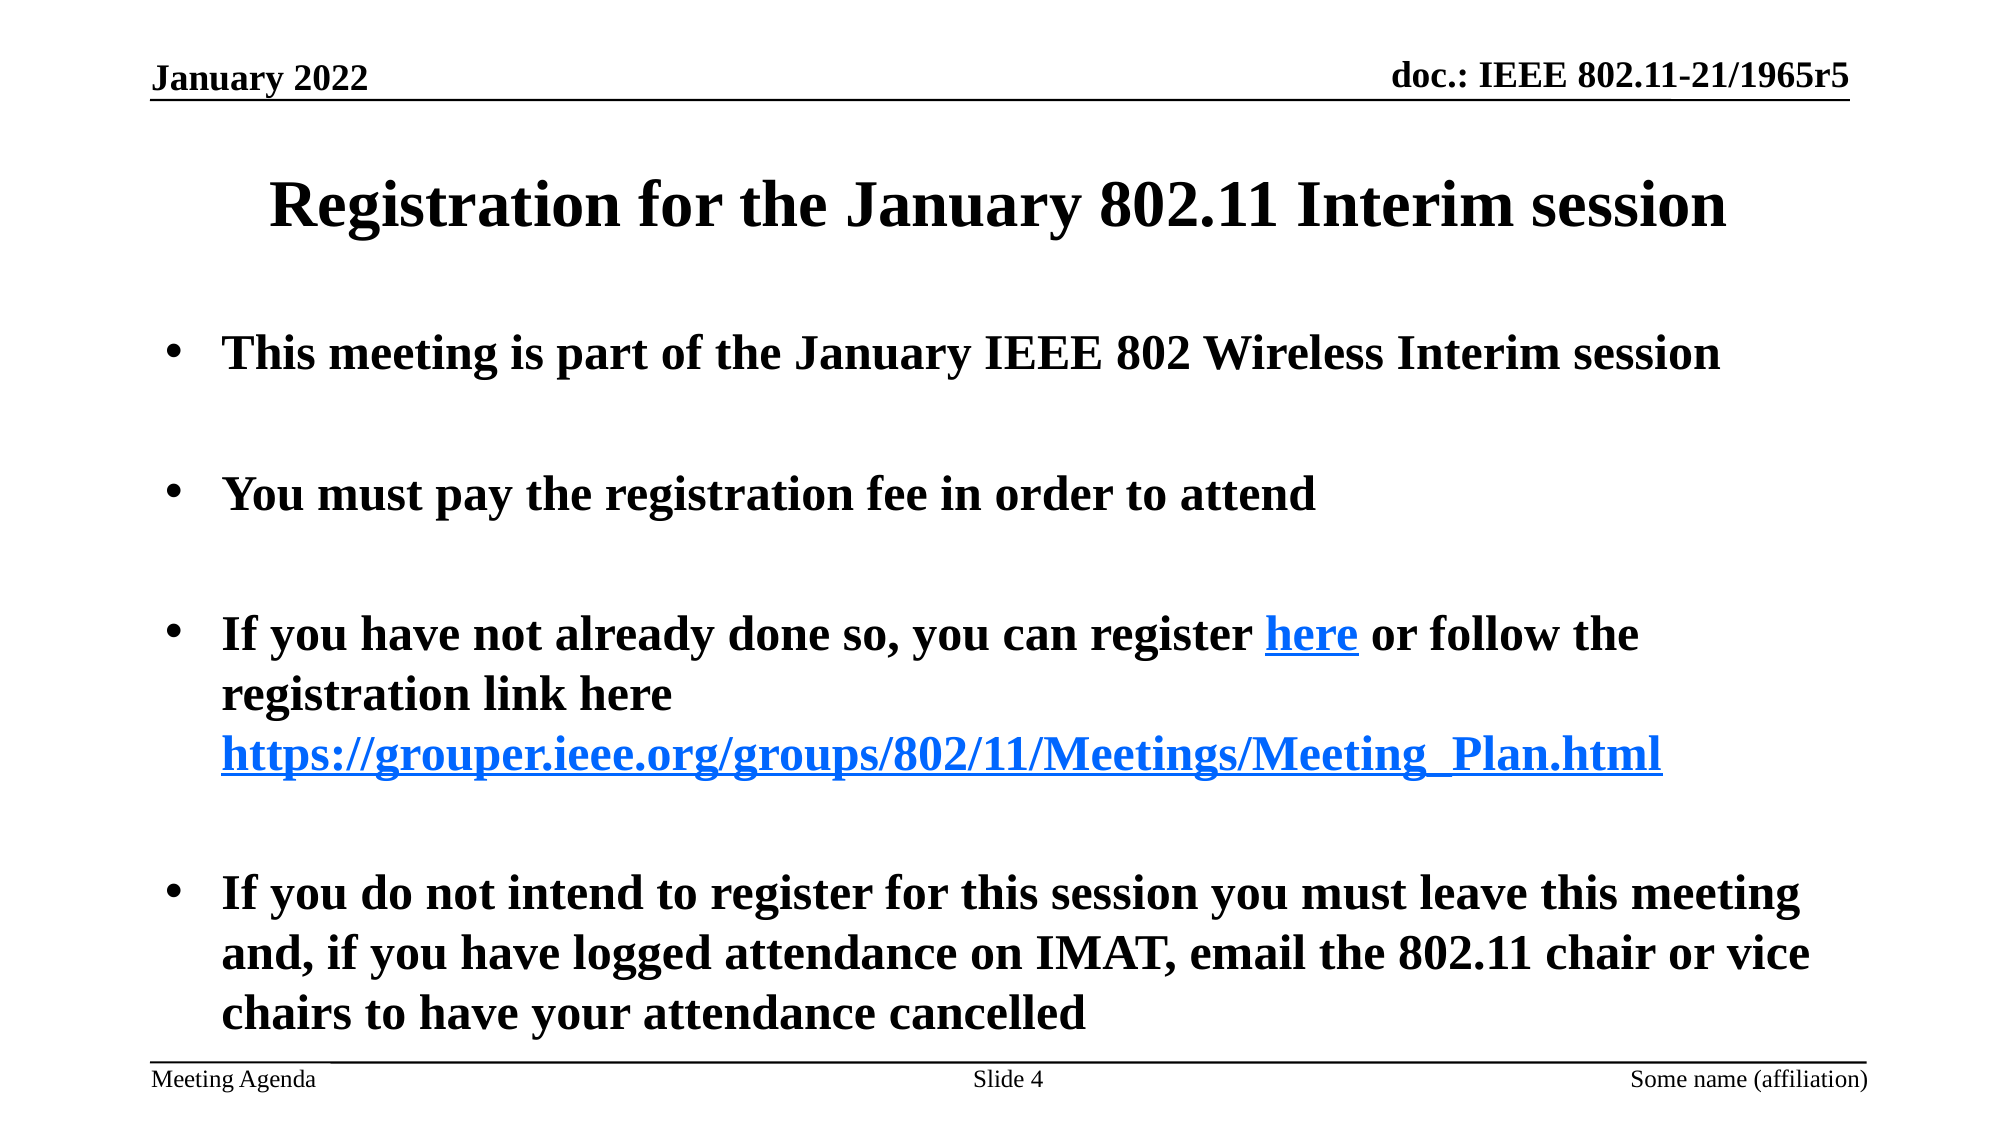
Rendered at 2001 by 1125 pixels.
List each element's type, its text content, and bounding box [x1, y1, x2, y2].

footer Some name (affiliation) [1171, 1061, 1869, 1093]
list This meeting is part of the January IEEE 802 Wireless Interim session You must pay the registration fee in order to attend If you have not already done so, you can register here or follow the registration link here https://grouper.ieee.org/groups/802/11/Meetings/Meeting_Plan.html If you do not intend to register for this session you must leave this meeting and, if you have logged attendance on IMAT, email the 802.11 chair or vice chairs to have your attendance cancelled [150, 312, 1850, 1063]
title Registration for the January 802.11 Interim session [150, 112, 1850, 288]
slide_number Slide 4 [950, 1061, 1067, 1123]
